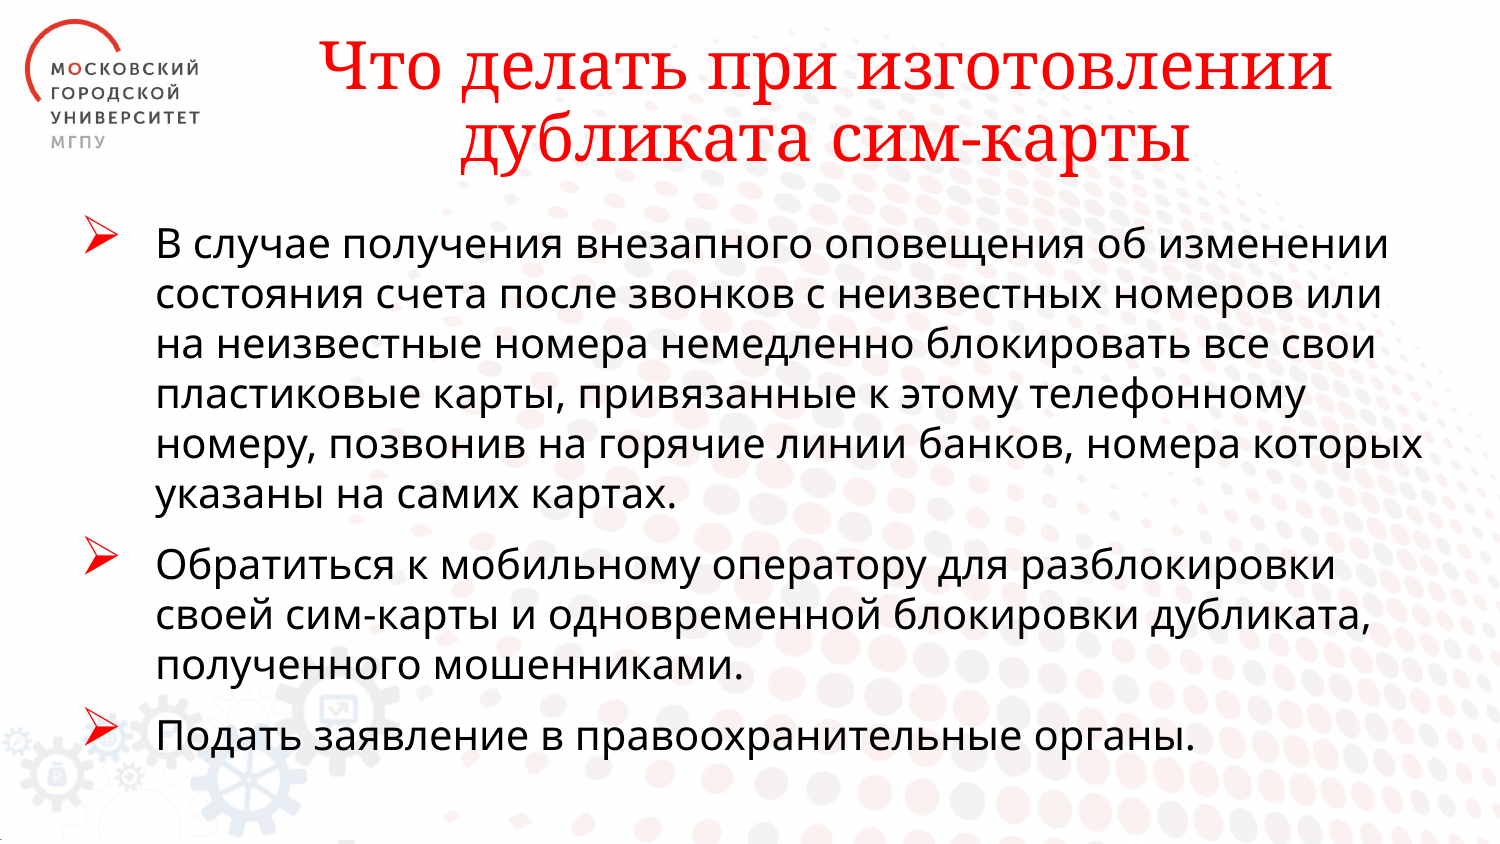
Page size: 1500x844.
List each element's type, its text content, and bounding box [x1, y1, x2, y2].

text_box Что делать при изготовлении дубликата сим-карты [147, 32, 1500, 115]
picture [0, 0, 1500, 844]
list В случае получения внезапного оповещения об изменении состояния счета после звонков с неизвестных номеров или на неизвестные номера немедленно блокировать все свои пластиковые карты, привязанные к этому телефонному номеру, позвонив на горячие линии банков, номера которых указаны на самих картах. Обратиться к мобильному оператору для разблокировки своей сим-карты и одновременной блокировки дубликата, полученного мошенниками. Подать заявление в правоохранительные органы. [64, 209, 1453, 543]
